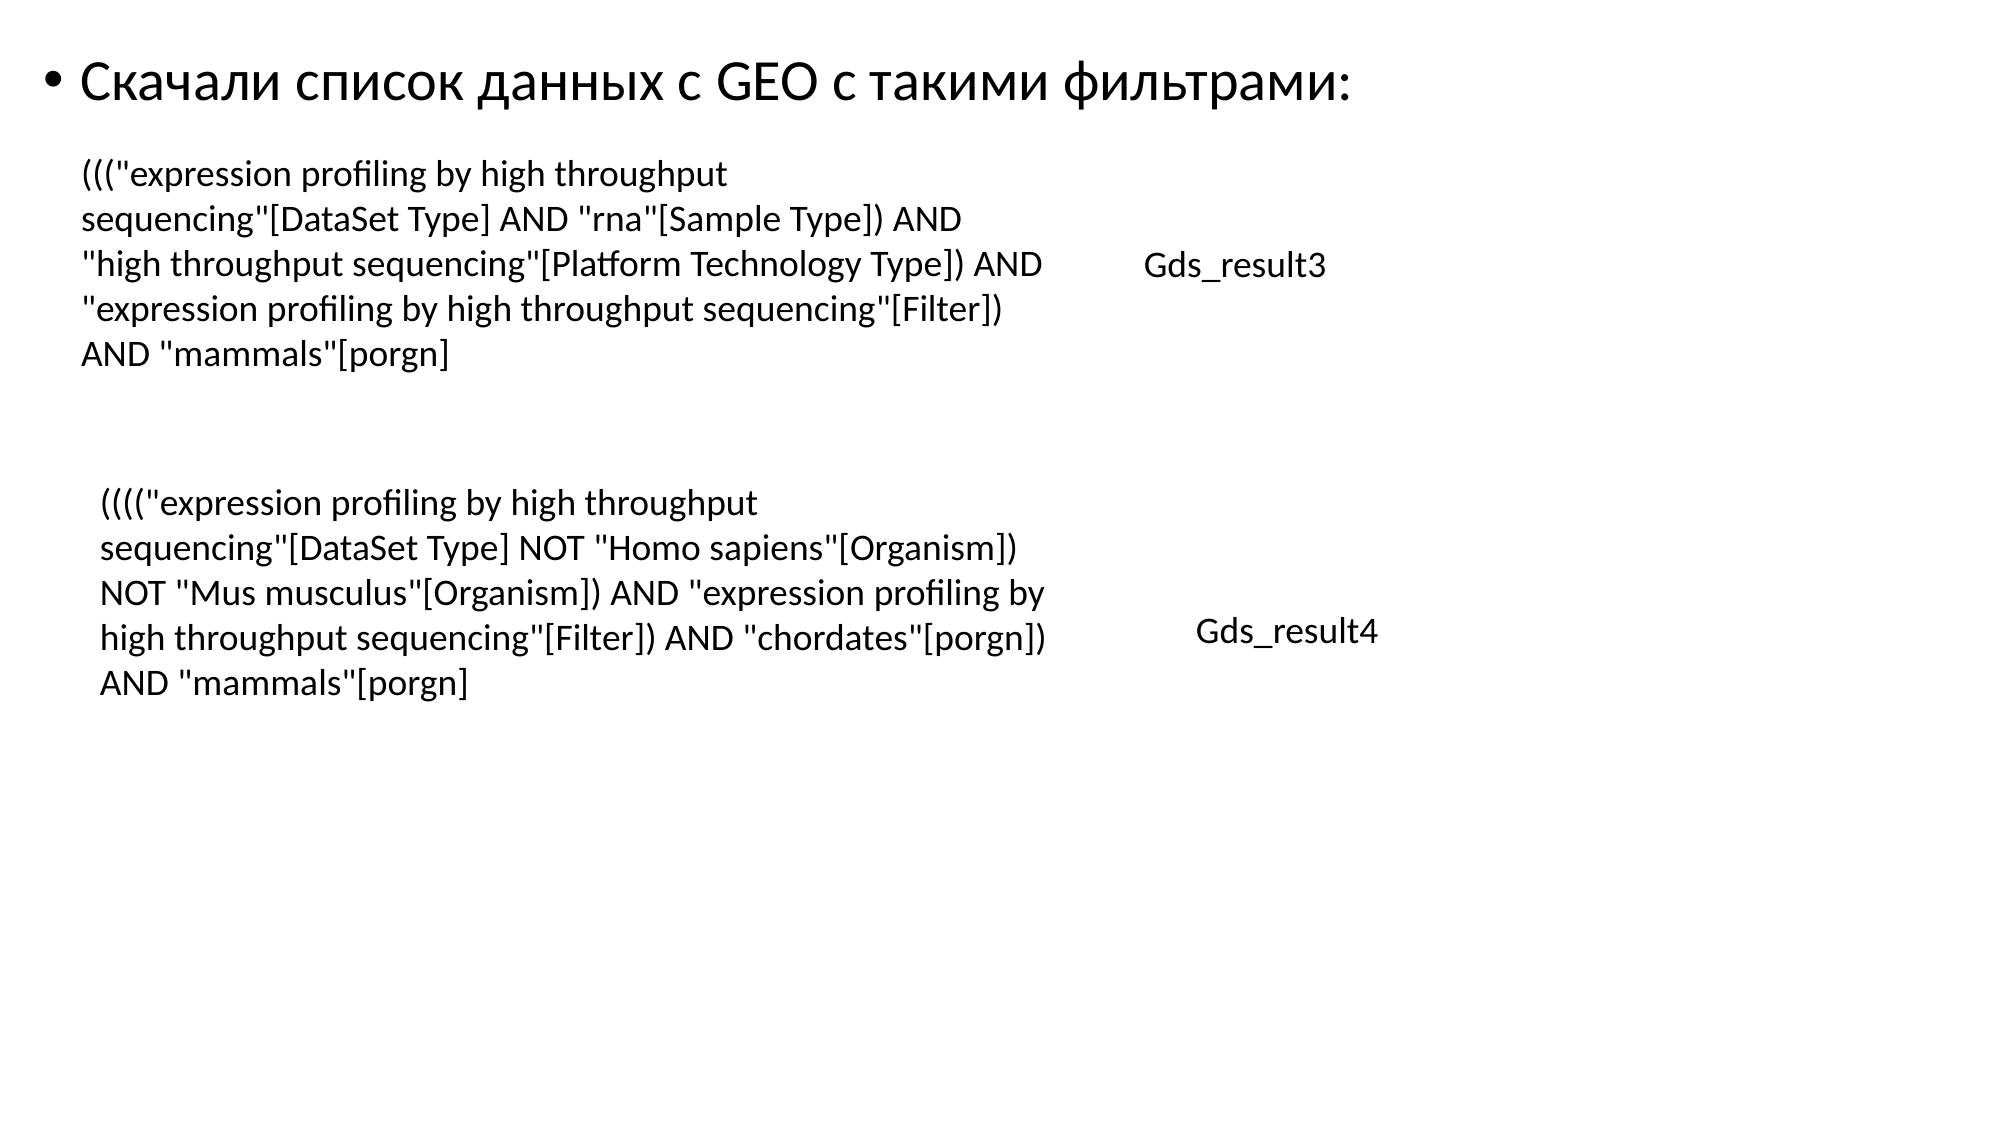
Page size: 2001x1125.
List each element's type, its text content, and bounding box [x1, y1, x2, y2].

text_box Gds_result3 [1129, 232, 1728, 293]
text_box (((("expression profiling by high throughput sequencing"[DataSet Type] NOT "Homo sapiens"[Organism]) NOT "Mus musculus"[Organism]) AND "expression profiling by high throughput sequencing"[Filter]) AND "chordates"[porgn]) AND "mammals"[porgn] [85, 471, 1086, 711]
text_box Gds_result4 [1181, 598, 1780, 659]
text_box ((("expression profiling by high throughput sequencing"[DataSet Type] AND "rna"[Sample Type]) AND "high throughput sequencing"[Platform Technology Type]) AND "expression profiling by high throughput sequencing"[Filter]) AND "mammals"[porgn] [66, 141, 1067, 382]
list Скачали список данных с GEO с такими фильтрами: [28, 42, 1753, 142]
